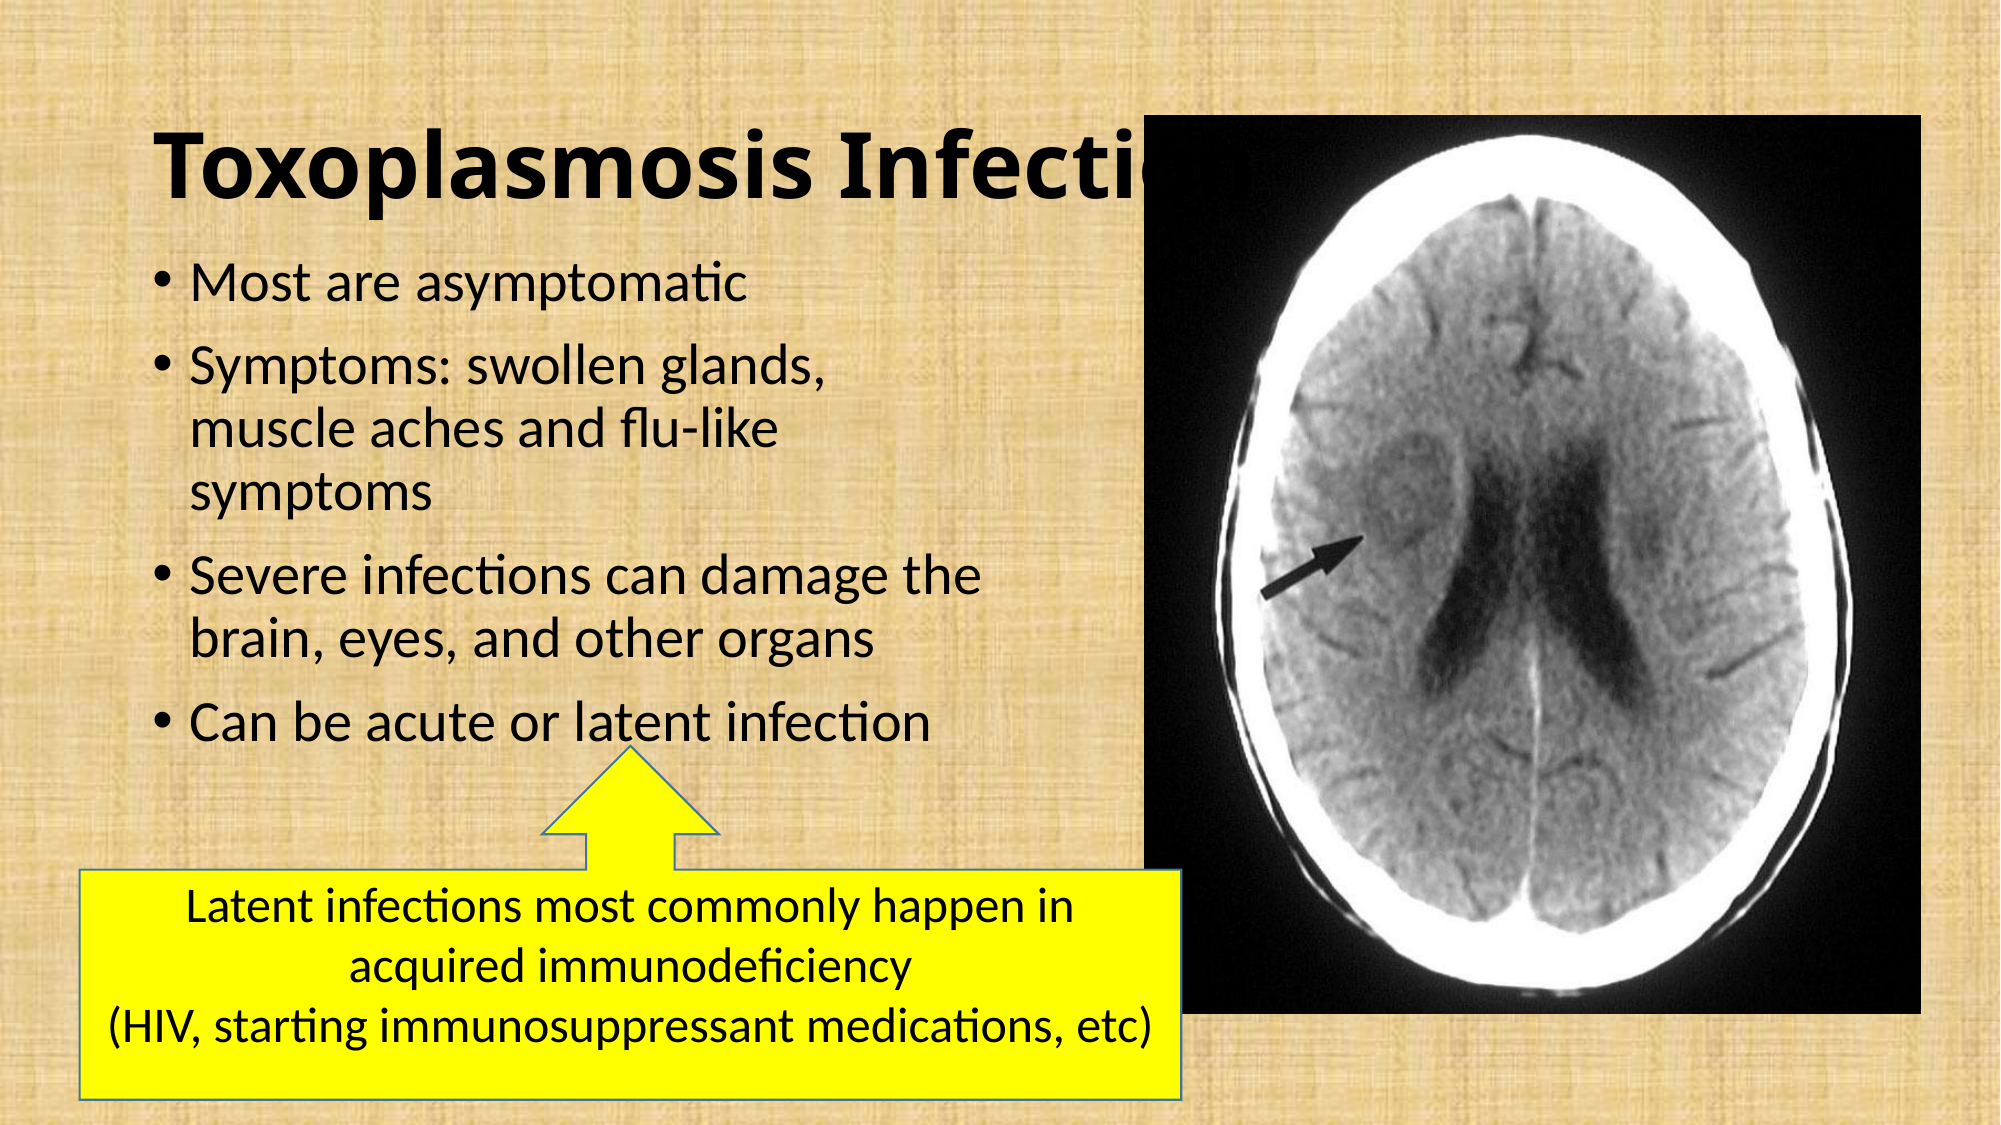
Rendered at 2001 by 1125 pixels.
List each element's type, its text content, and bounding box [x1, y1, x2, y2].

list Most are asymptomatic Symptoms: swollen glands, muscle aches and flu-like symptoms Severe infections can damage the brain, eyes, and other organs Can be acute or latent infection [137, 243, 1022, 868]
picture [0, 0, 2001, 1125]
text_box Latent infections most commonly happen in acquired immunodeficiency (HIV, starting immunosuppressant medications, etc) [78, 744, 1183, 1101]
title Toxoplasmosis Infection [137, 59, 1863, 278]
